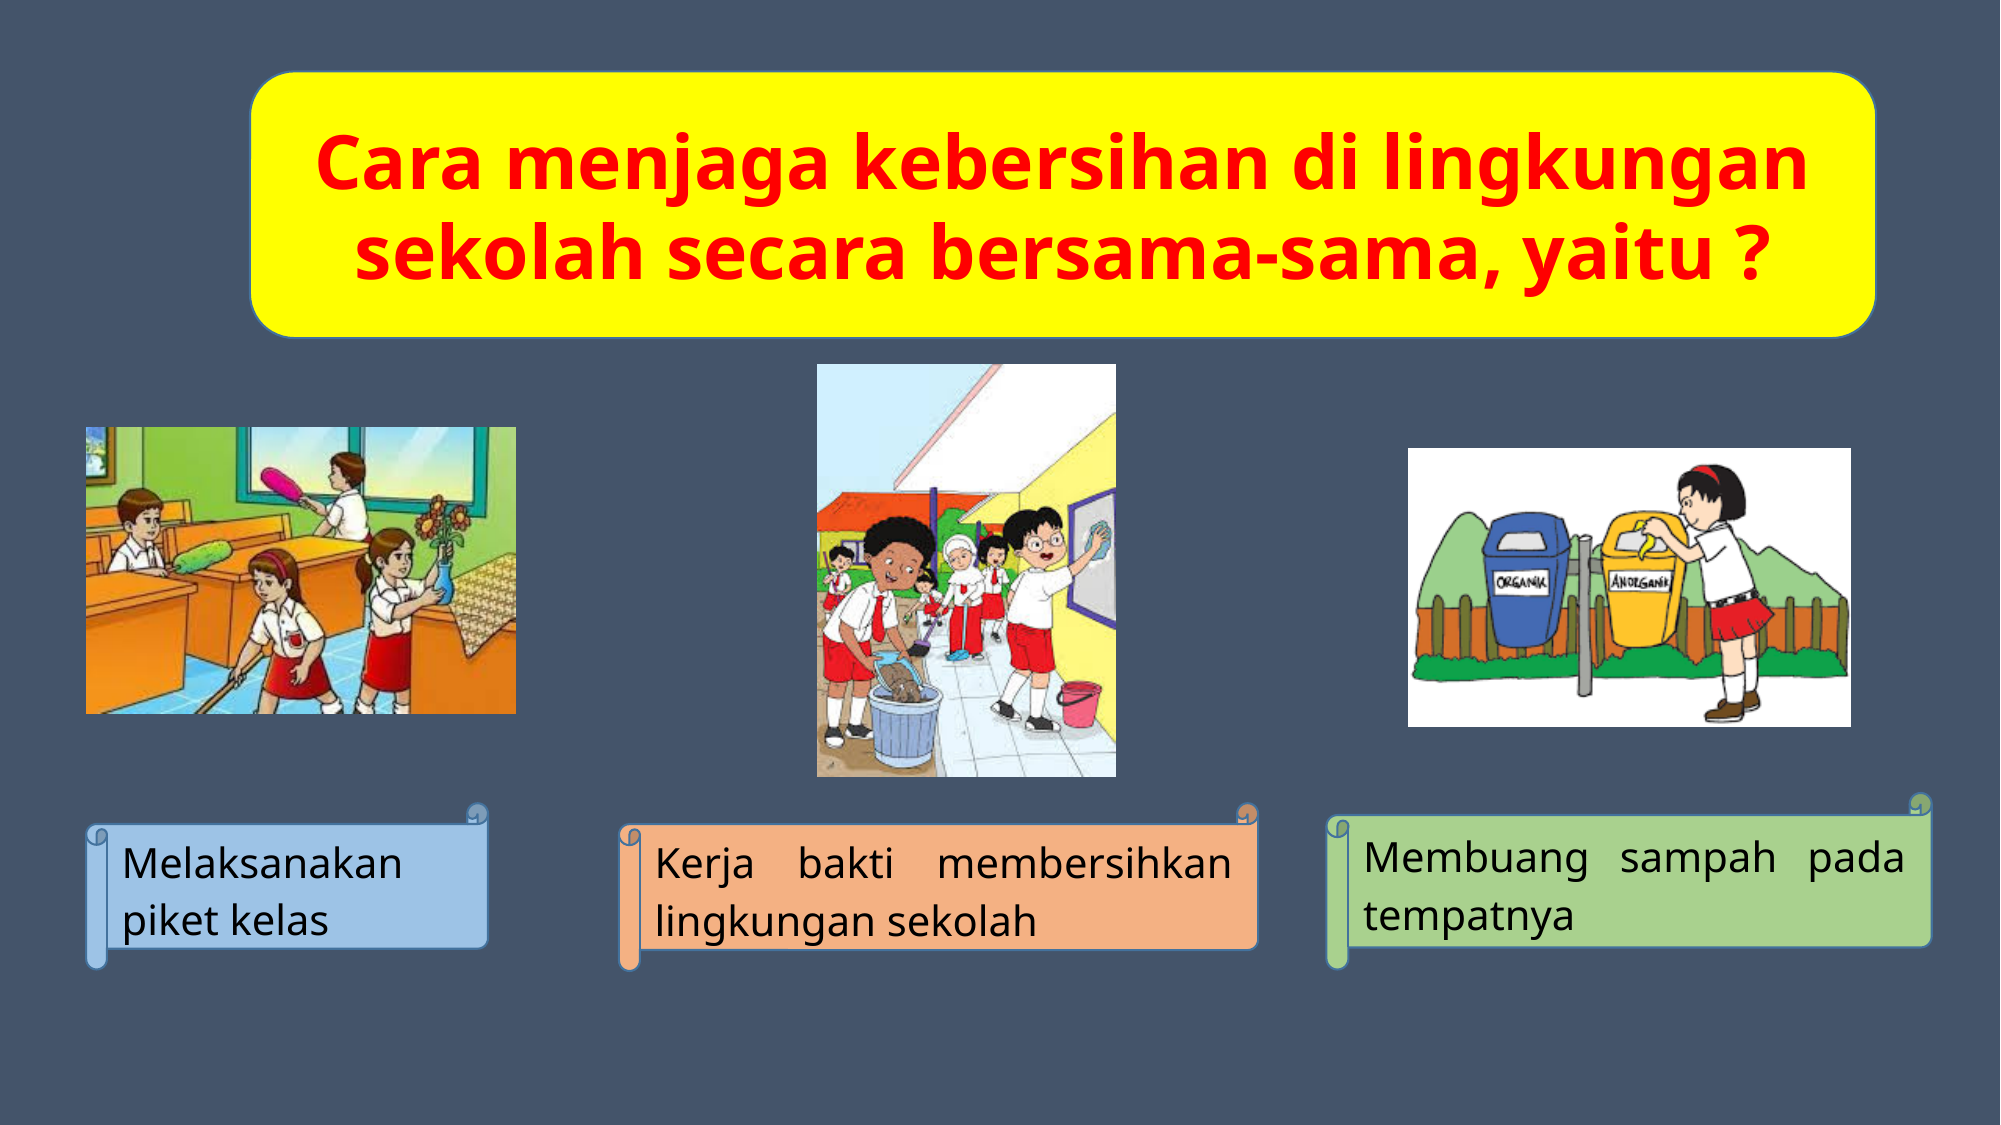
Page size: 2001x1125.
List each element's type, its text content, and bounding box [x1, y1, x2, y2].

text_box Cara menjaga kebersihan di lingkungan sekolah secara bersama-sama, yaitu ? [248, 70, 1878, 340]
text_box Membuang sampah pada tempatnya [1325, 791, 1933, 971]
text_box Melaksanakan piket kelas [85, 802, 490, 971]
picture [1407, 448, 1851, 727]
picture [86, 427, 516, 714]
text_box Kerja bakti membersihkan lingkungan sekolah [617, 802, 1260, 973]
picture [817, 364, 1116, 777]
